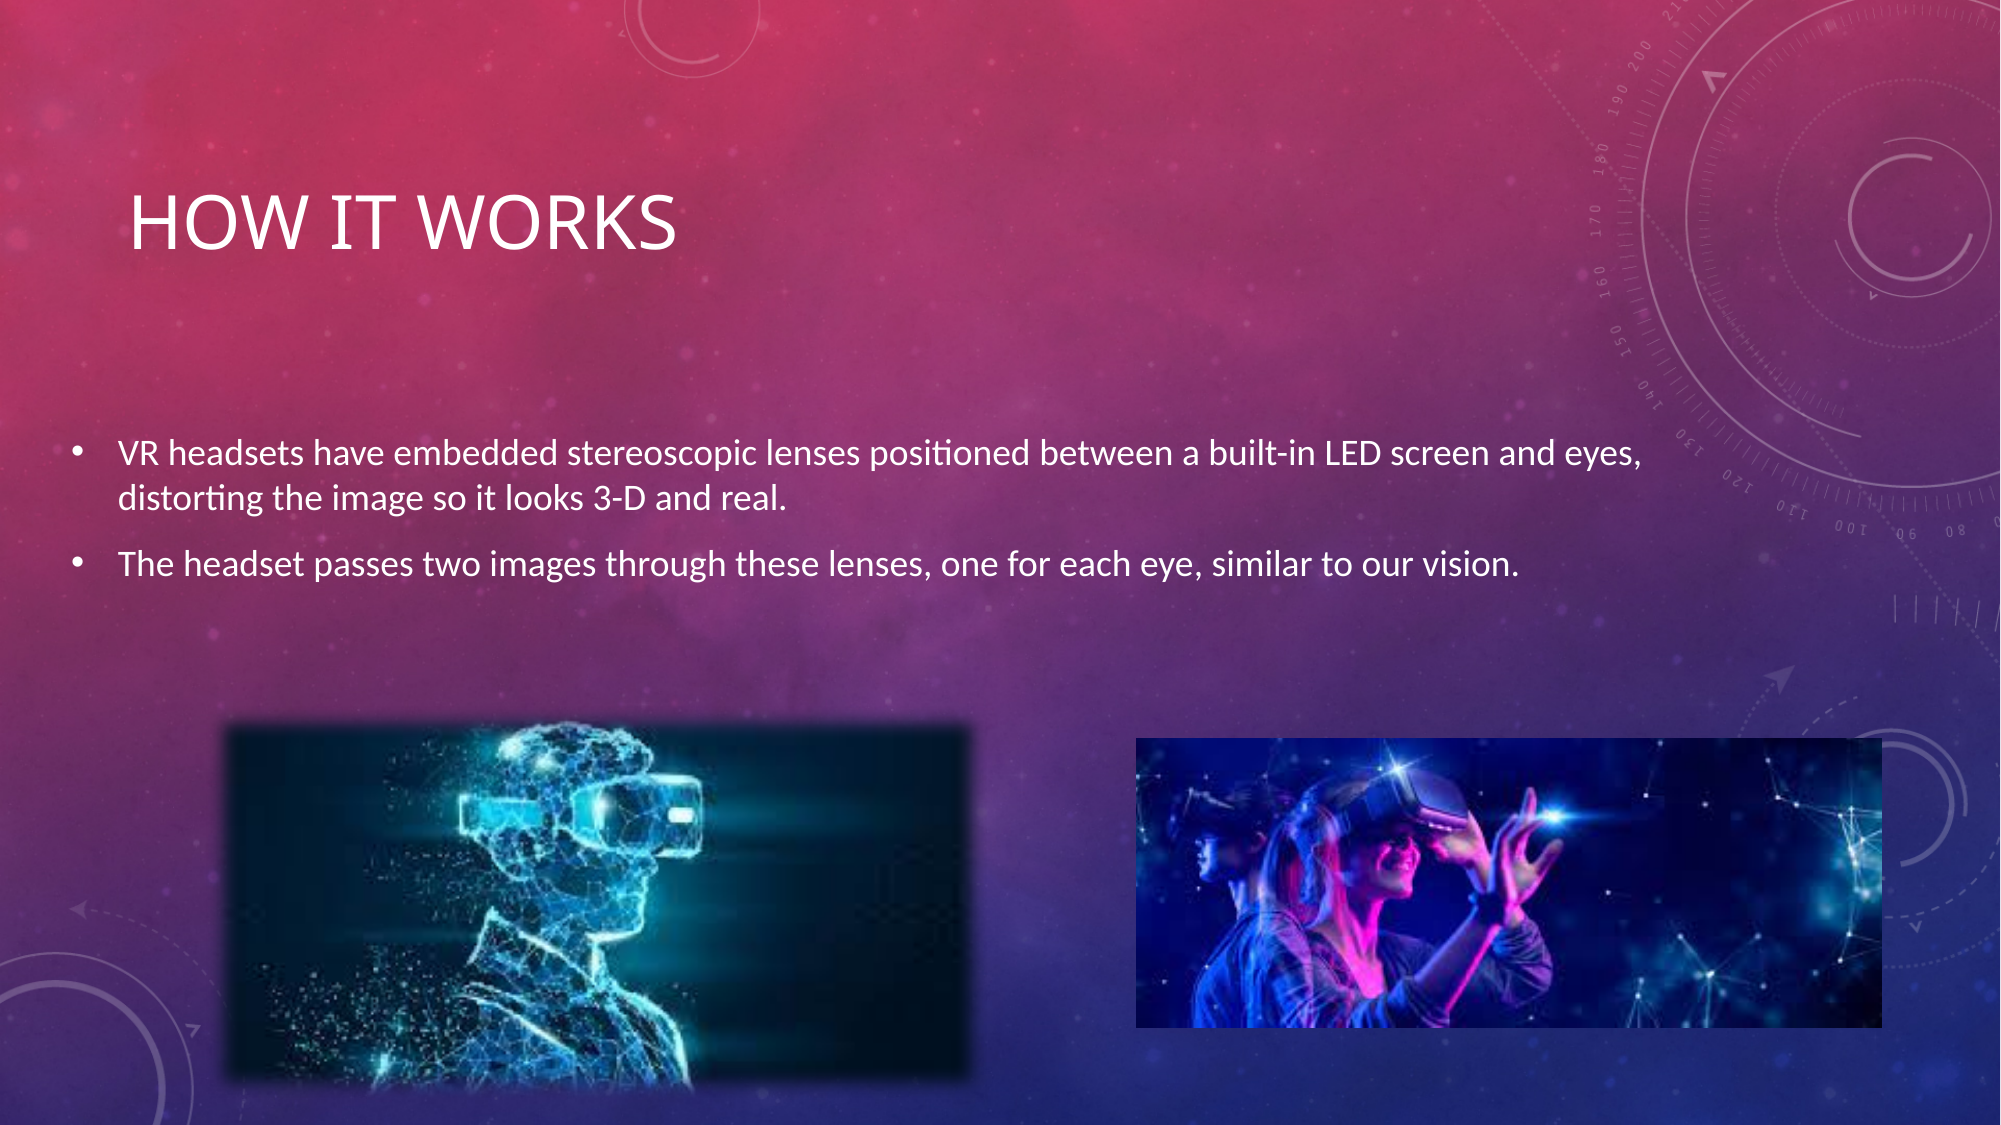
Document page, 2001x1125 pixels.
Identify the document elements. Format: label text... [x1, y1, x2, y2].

title How it works [112, 99, 1775, 339]
picture [0, 0, 2001, 1125]
list VR headsets have embedded stereoscopic lenses positioned between a built-in LED screen and eyes, distorting the image so it looks 3-D and real. The headset passes two images through these lenses, one for each eye, similar to our vision. [55, 312, 1718, 765]
